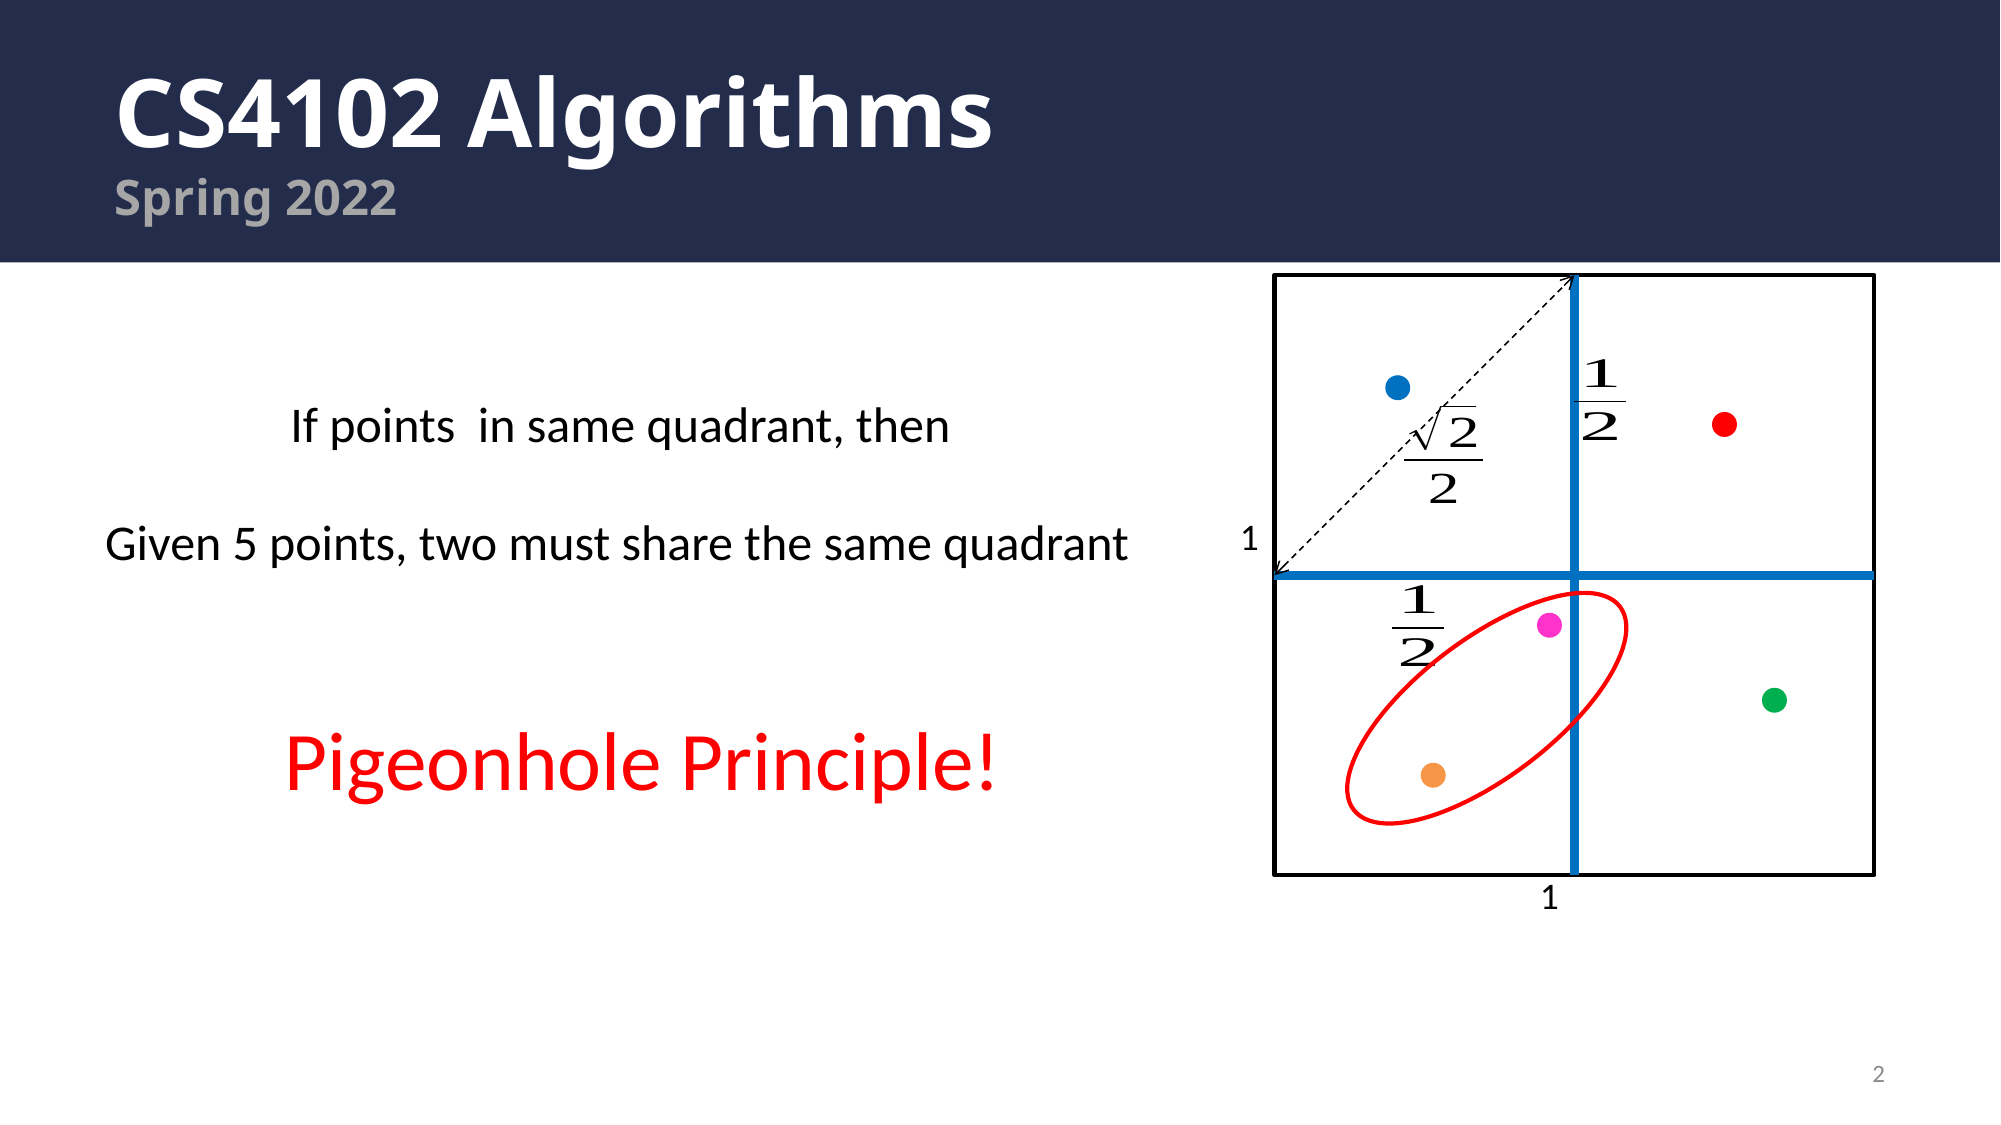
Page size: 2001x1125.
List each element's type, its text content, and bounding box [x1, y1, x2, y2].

text_box [1579, 590, 1629, 720]
slide_number 2 [1433, 1042, 1900, 1103]
title CS4102 Algorithms Spring 2022 [99, 45, 1900, 233]
text_box 1 [1225, 505, 1269, 566]
text_box Given 5 points, two must share the same quadrant [35, 503, 1199, 579]
text_box [1345, 591, 1570, 826]
text_box [1759, 685, 1790, 715]
text_box [1272, 583, 1570, 877]
text_box [1574, 273, 1876, 578]
text_box [1579, 580, 1876, 877]
text_box Pigeonhole Principle! [225, 699, 1062, 815]
text_box 1 [1525, 864, 1574, 925]
text_box [1709, 409, 1740, 440]
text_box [1274, 274, 1575, 576]
